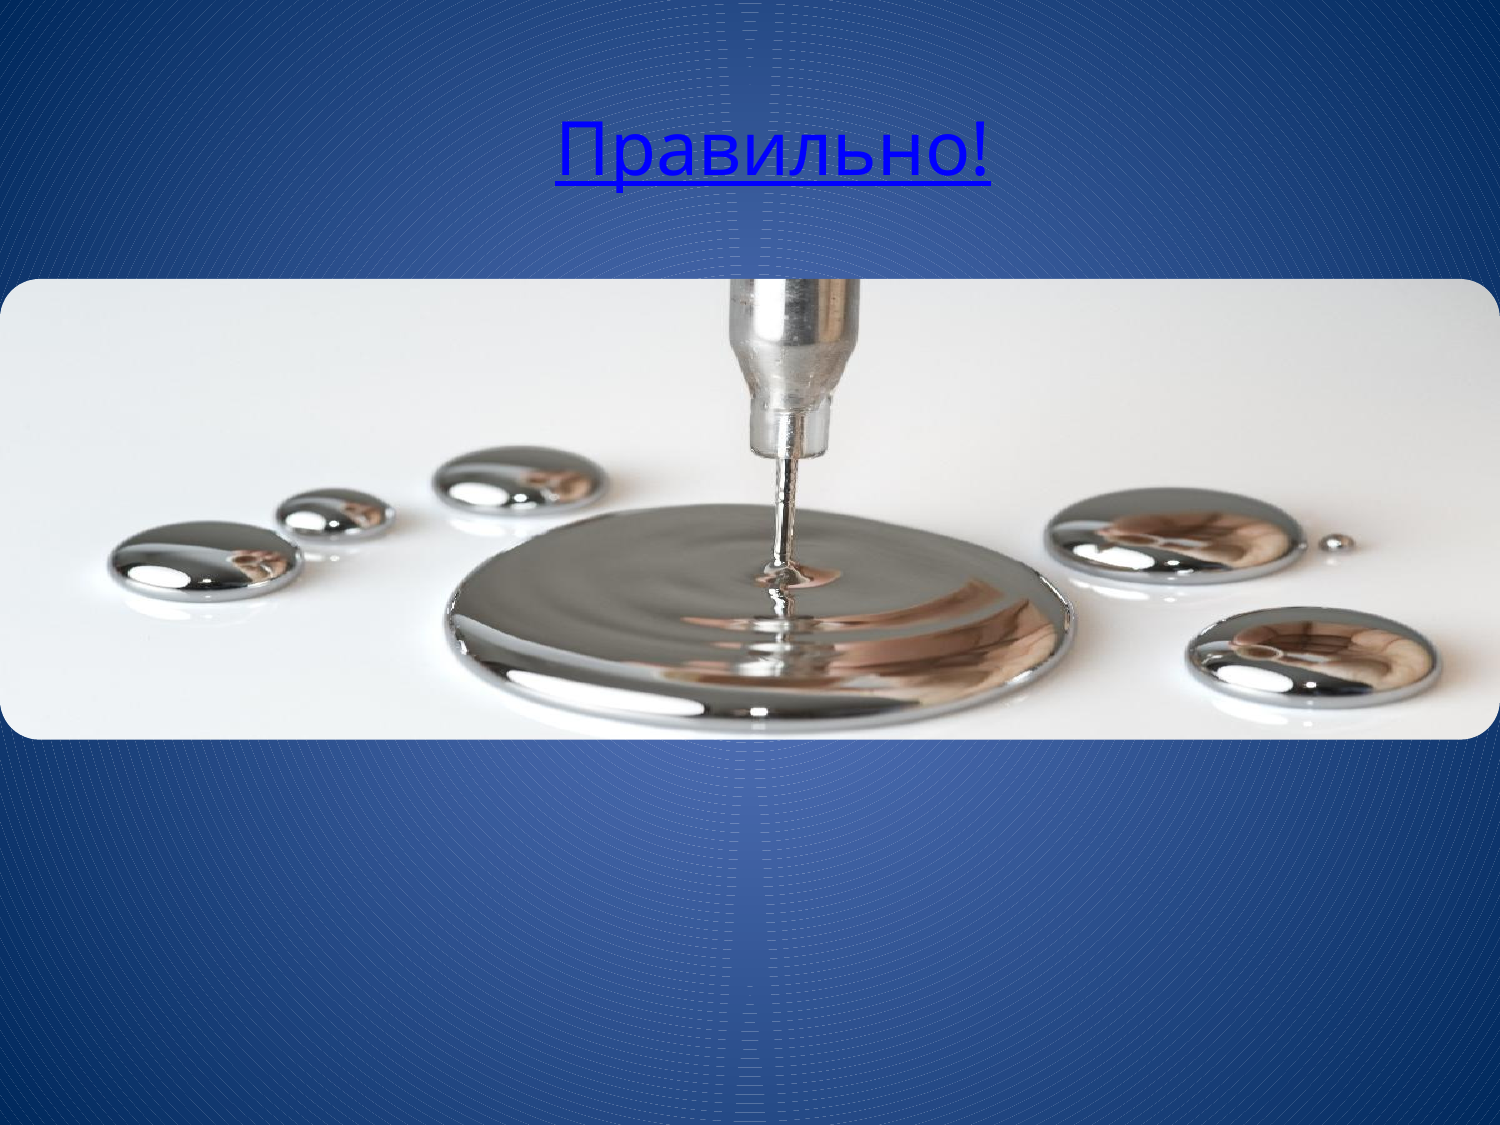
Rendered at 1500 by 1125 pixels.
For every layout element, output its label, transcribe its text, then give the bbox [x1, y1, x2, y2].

title Правильно! [135, 66, 1411, 237]
picture [0, 278, 1500, 741]
